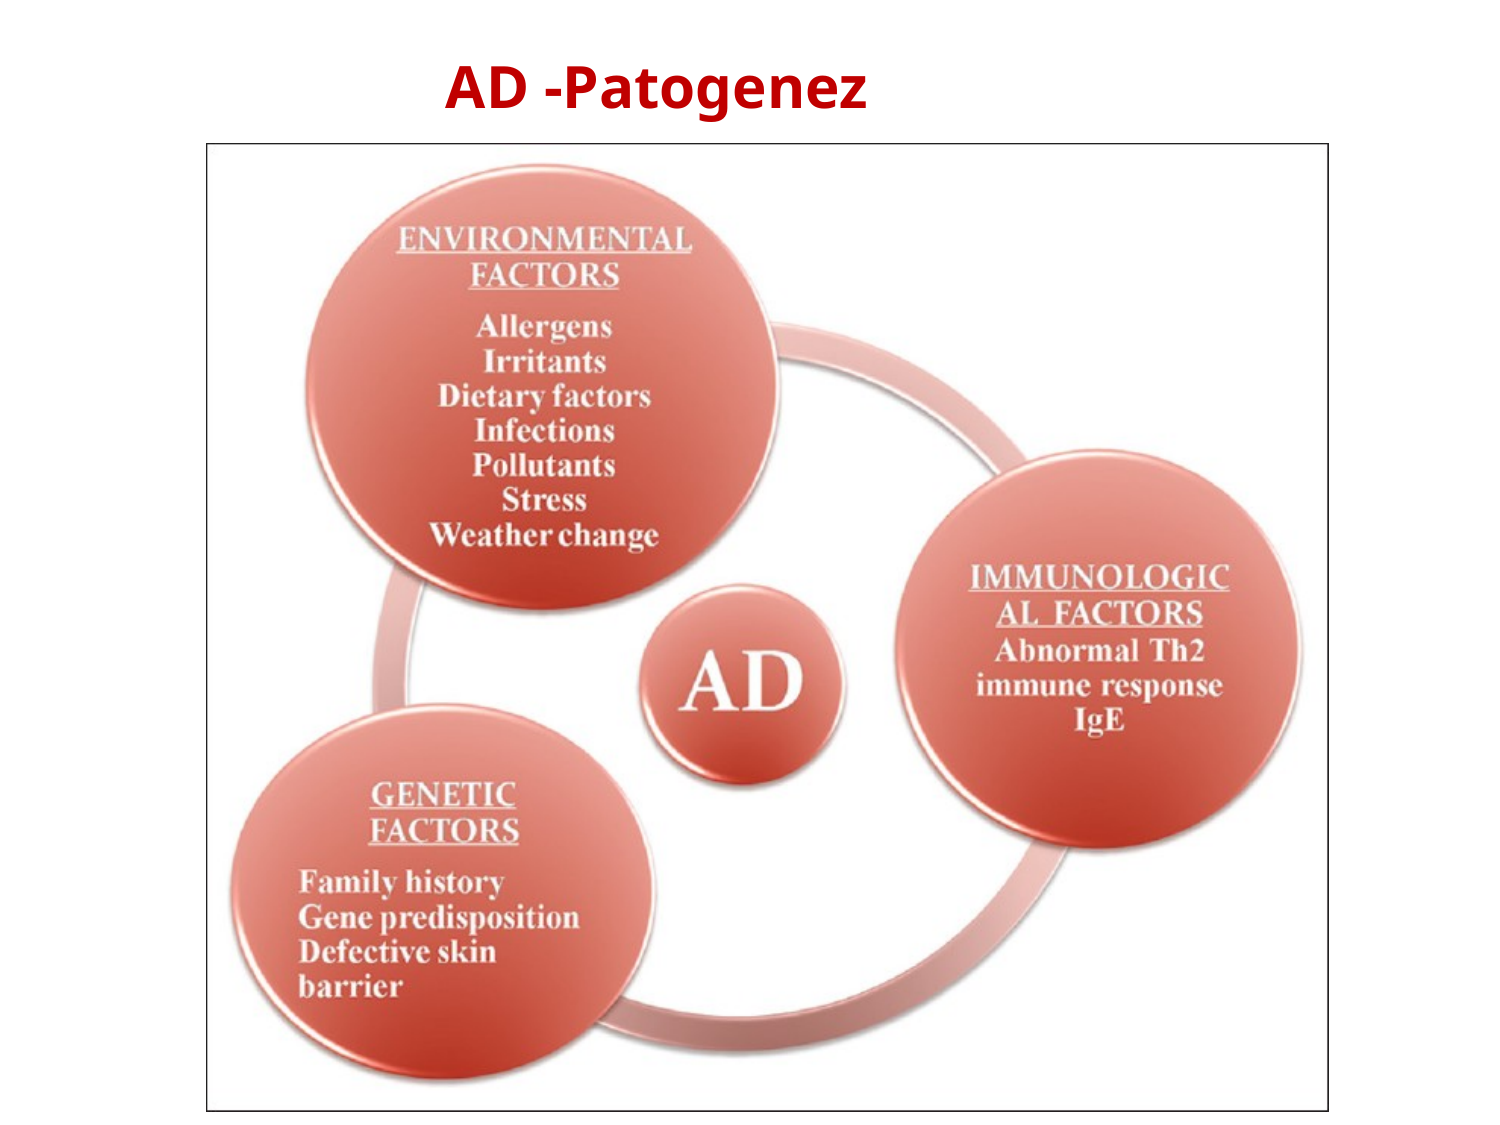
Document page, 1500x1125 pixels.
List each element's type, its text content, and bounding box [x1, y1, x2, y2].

picture [206, 143, 1329, 1112]
text_box AD -Patogenez [431, 42, 1010, 128]
